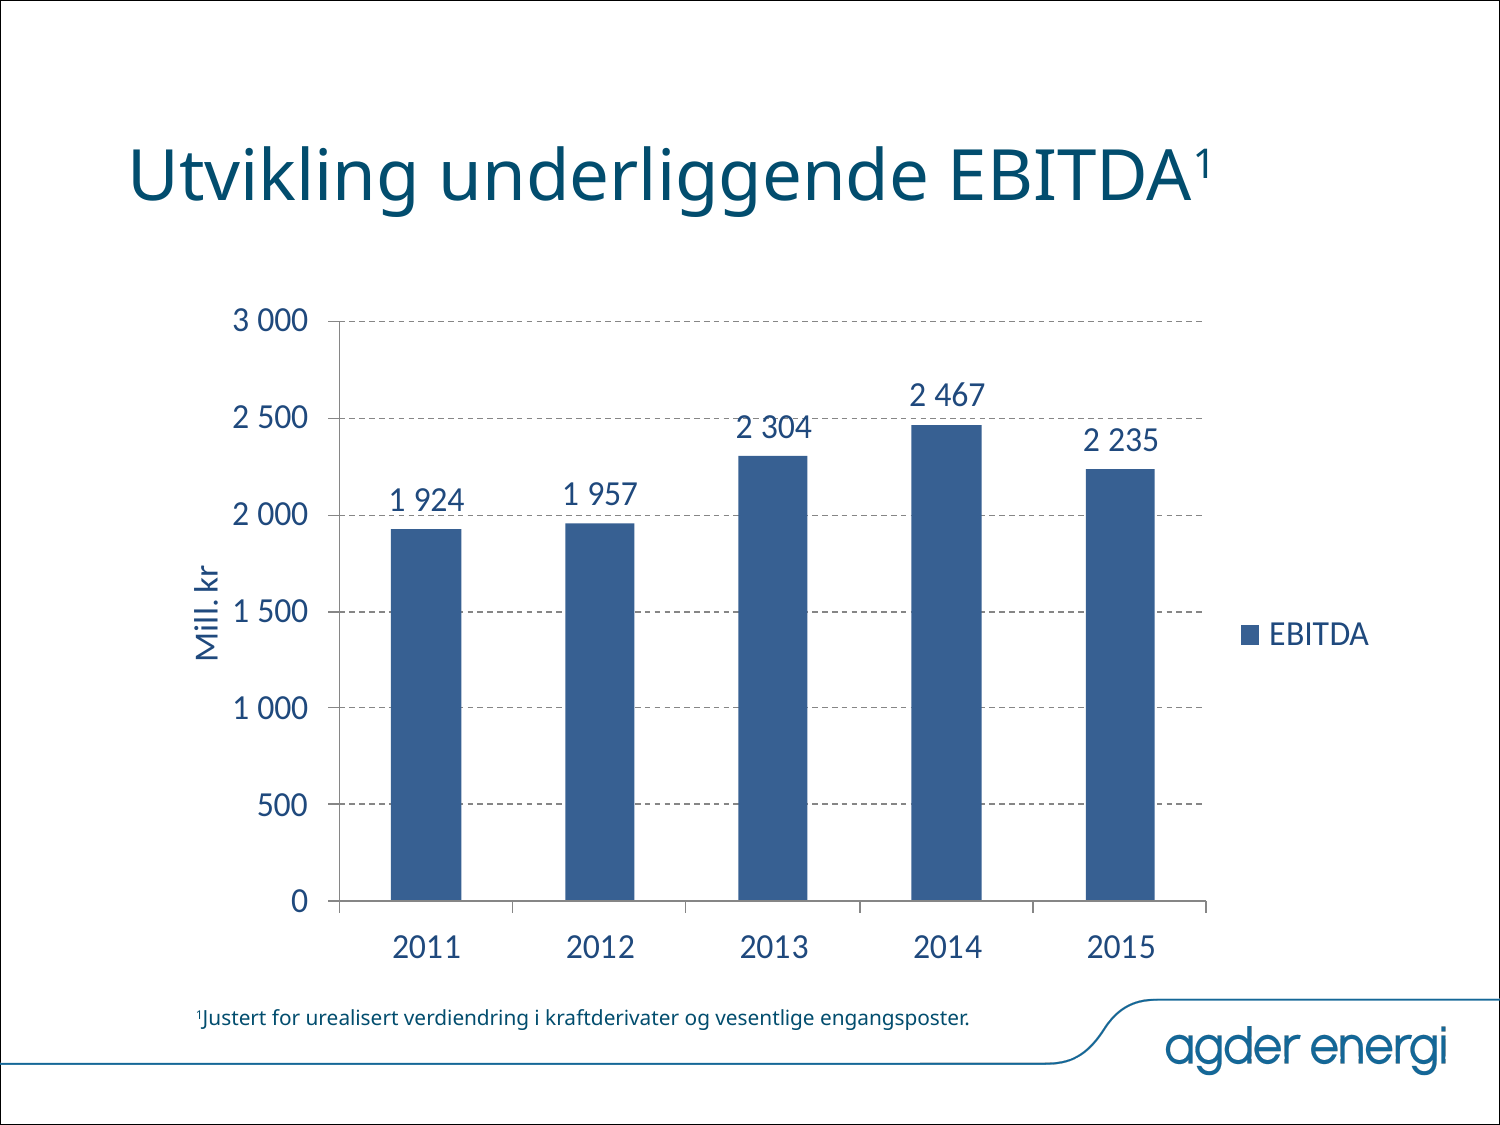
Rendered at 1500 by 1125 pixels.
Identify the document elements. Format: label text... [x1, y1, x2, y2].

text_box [154, 282, 1396, 989]
picture [0, 912, 1500, 1125]
text_box 1Justert for urealisert verdiendring i kraftderivater og vesentlige engangsposter. [181, 997, 985, 1037]
title Utvikling underliggende EBITDA1 [112, 78, 1388, 266]
